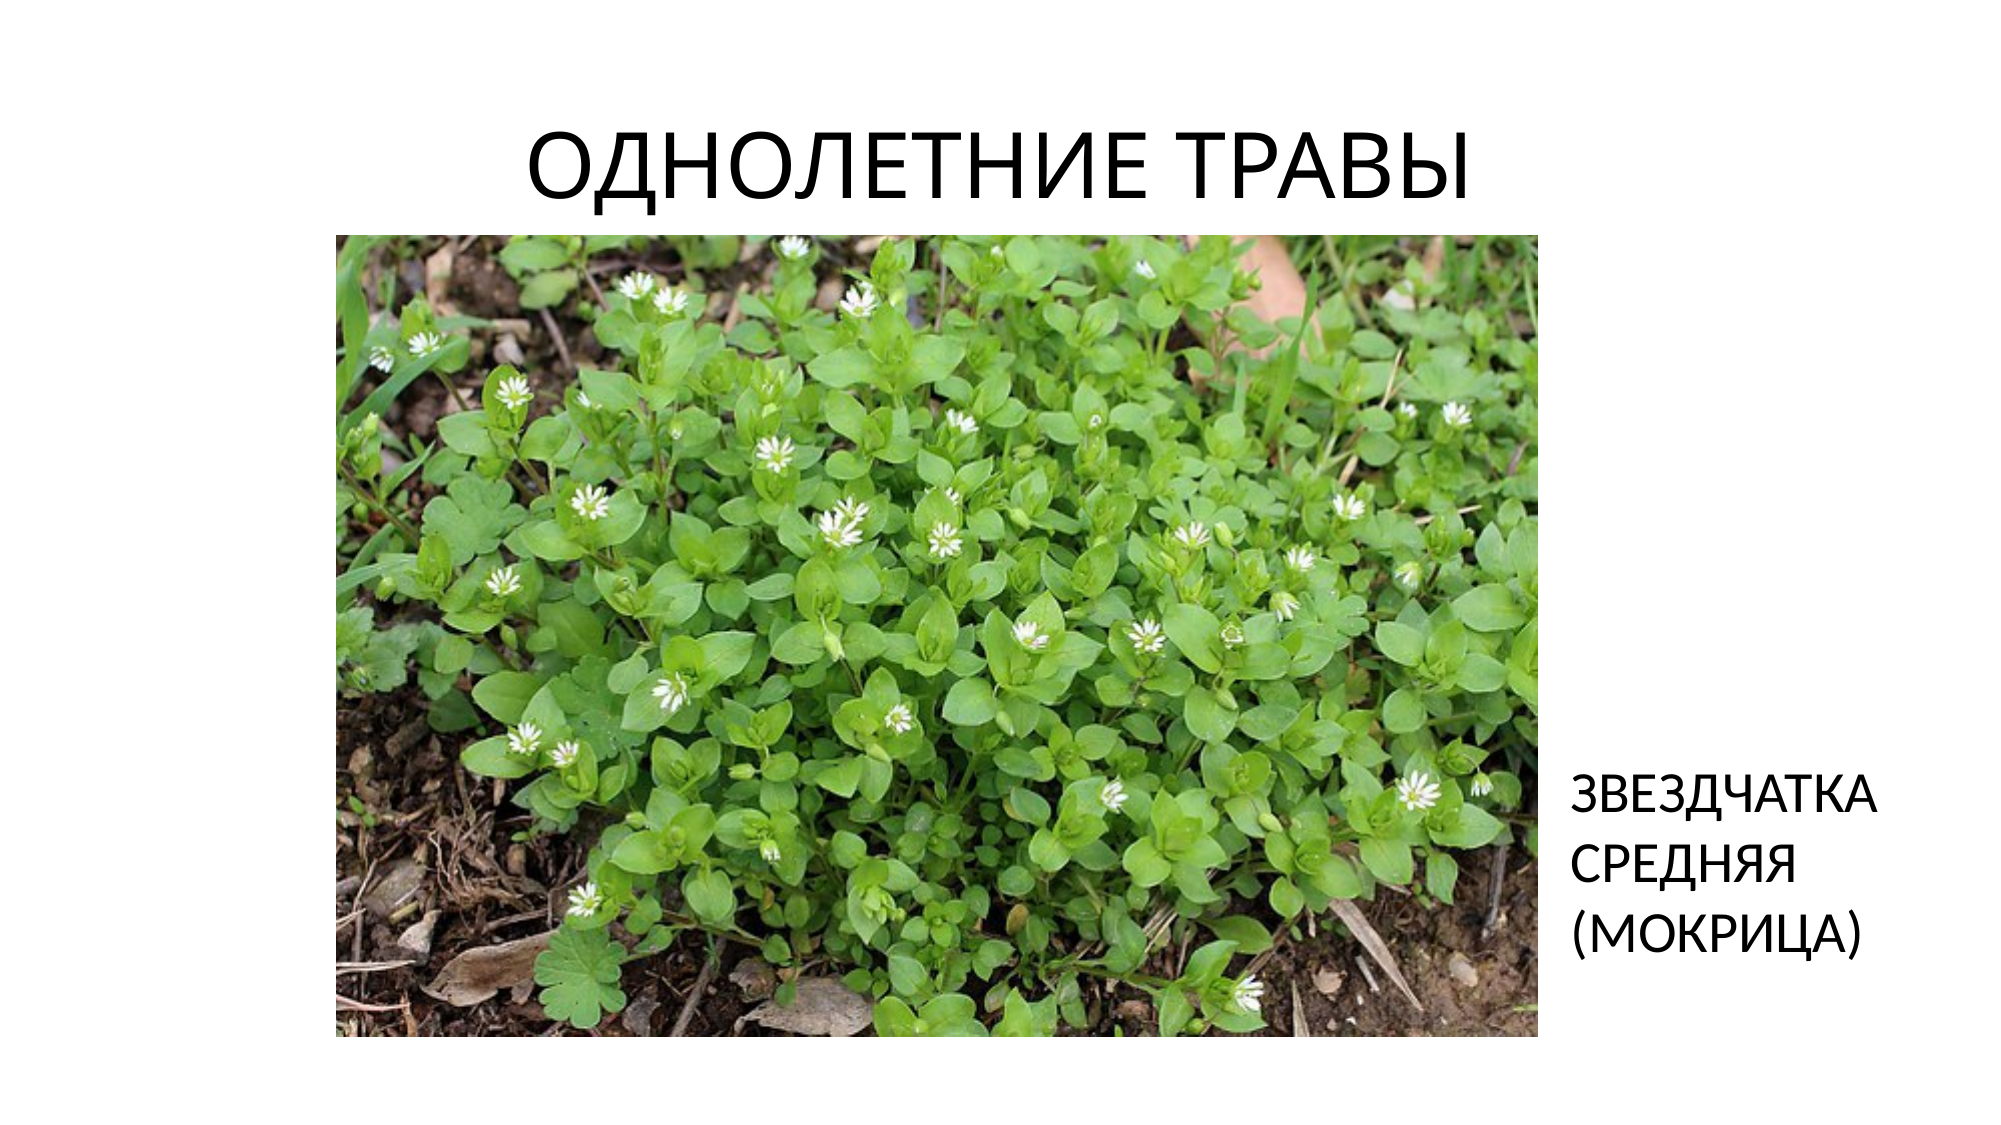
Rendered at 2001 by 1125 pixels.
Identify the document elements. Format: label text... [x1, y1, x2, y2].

title ОДНОЛЕТНИЕ ТРАВЫ [137, 59, 1863, 278]
picture [336, 235, 1538, 1037]
text_box ЗВЕЗДЧАТКА СРЕДНЯЯ (МОКРИЦА) [1555, 747, 1908, 972]
